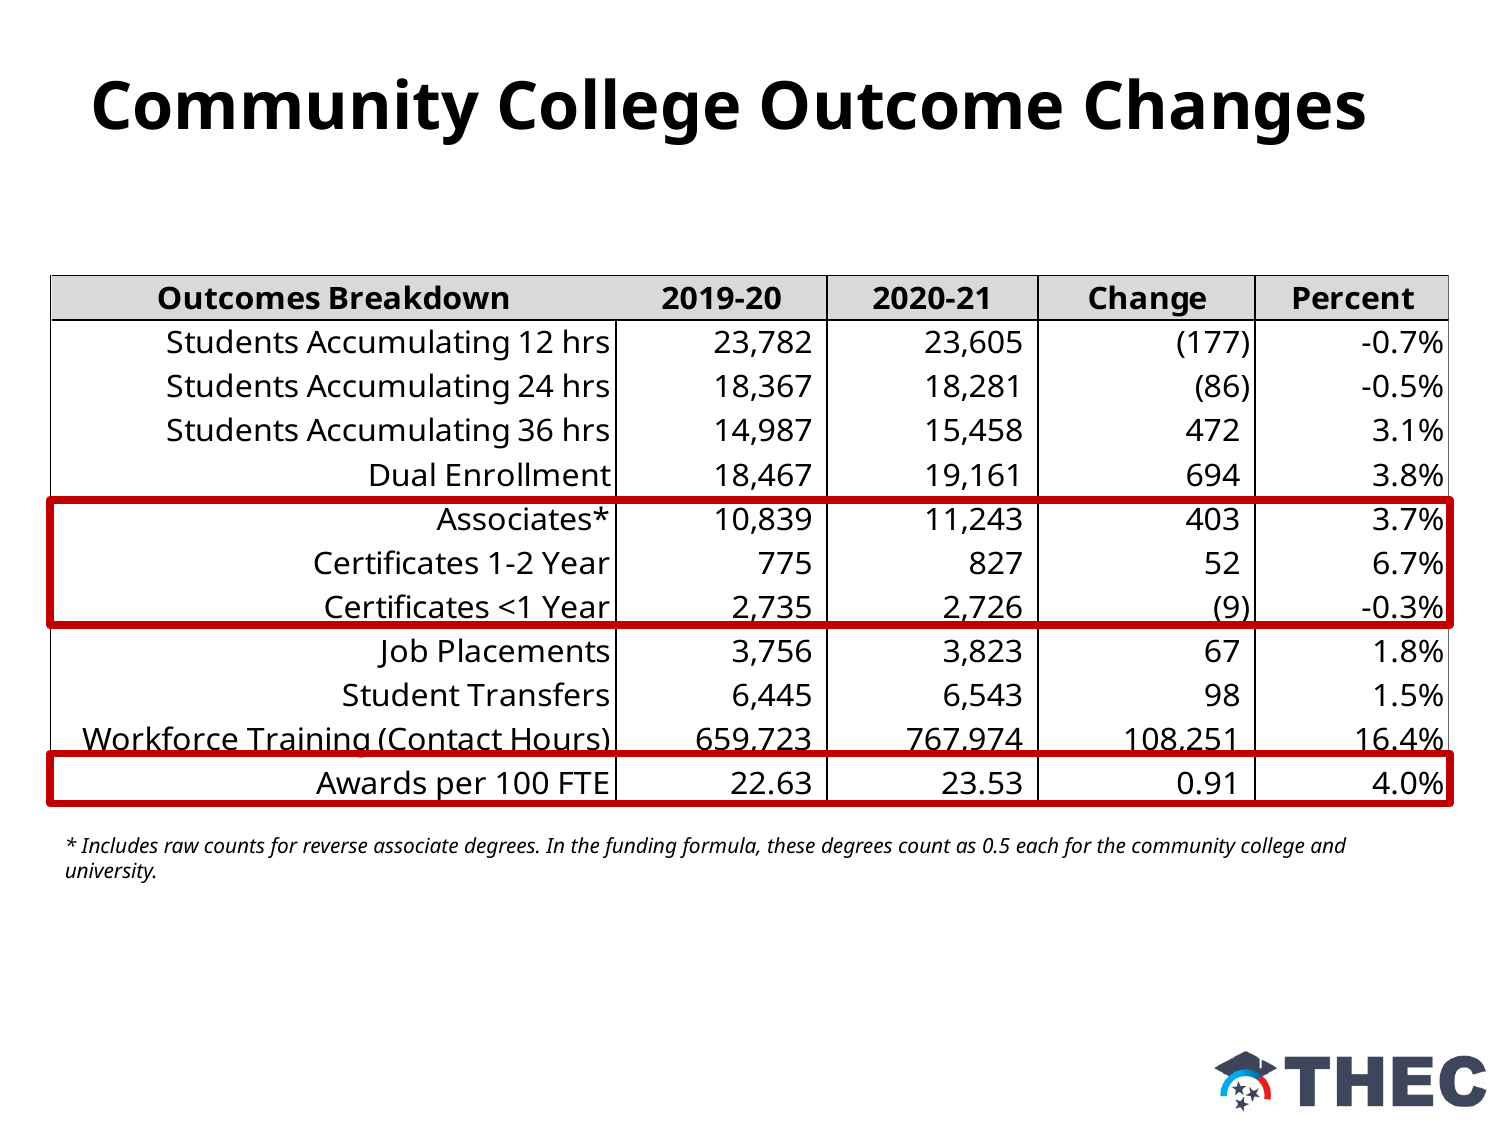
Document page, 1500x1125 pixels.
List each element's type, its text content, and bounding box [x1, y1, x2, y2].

text_box * Includes raw counts for reverse associate degrees. In the funding formula, these degrees count as 0.5 each for the community college and university. [50, 824, 1450, 890]
title Community College Outcome Changes [75, 21, 1425, 184]
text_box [49, 274, 1451, 807]
picture [1212, 1049, 1487, 1113]
